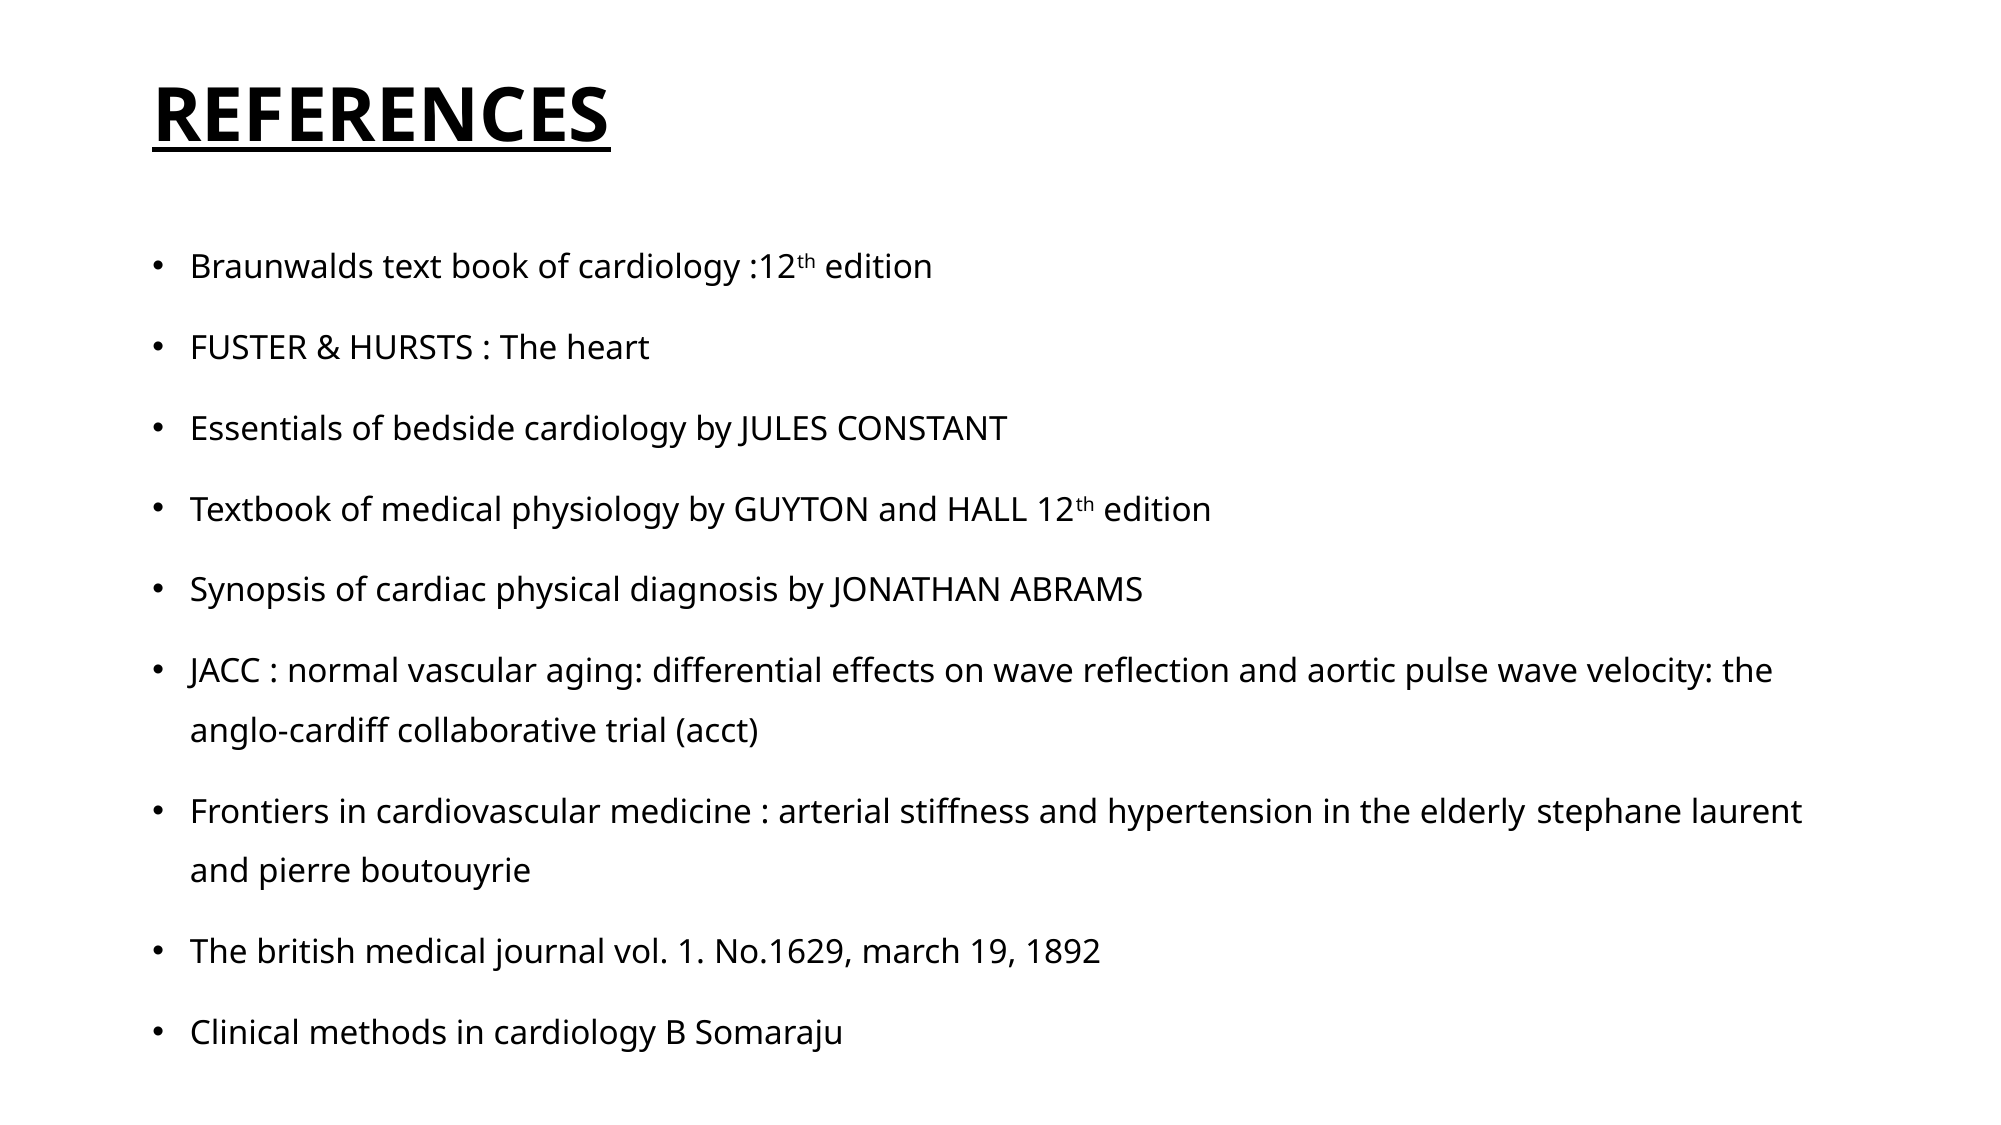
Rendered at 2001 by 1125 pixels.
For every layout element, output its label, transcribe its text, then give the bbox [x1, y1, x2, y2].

title REFERENCES [137, 59, 1863, 175]
list Braunwalds text book of cardiology :12th edition FUSTER & HURSTS : The heart Essentials of bedside cardiology by JULES CONSTANT Textbook of medical physiology by GUYTON and HALL 12th edition Synopsis of cardiac physical diagnosis by JONATHAN ABRAMS JACC : normal vascular aging: differential effects on wave reflection and aortic pulse wave velocity: the anglo-cardiff collaborative trial (acct) Frontiers in cardiovascular medicine : arterial stiffness and hypertension in the elderly stephane laurent and pierre boutouyrie The british medical journal vol. 1. No.1629, march 19, 1892 Clinical methods in cardiology B Somaraju [137, 218, 1863, 1014]
